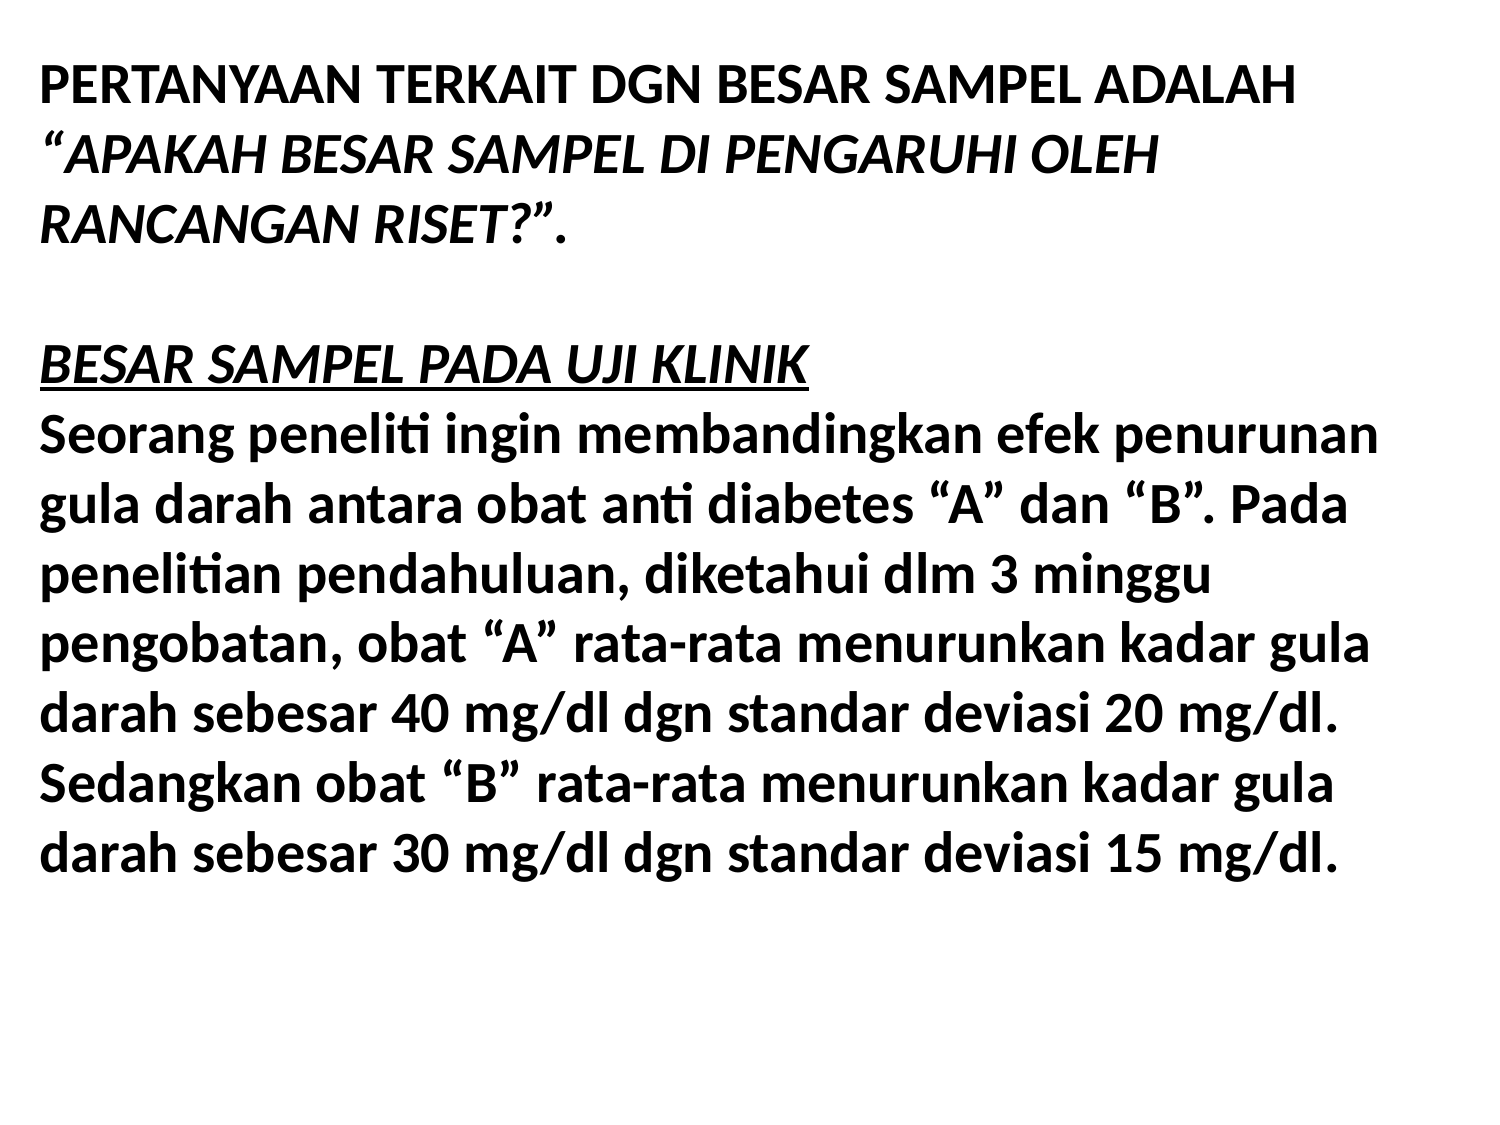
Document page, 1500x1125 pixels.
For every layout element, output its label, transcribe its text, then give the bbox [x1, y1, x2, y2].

text_box Pertanyaan terkait dgn besar sampel adalah “Apakah besar sampel di pengaruhi oleh rancangan riset?”. Besar sampel pada uji klinik Seorang peneliti ingin membandingkan efek penurunan gula darah antara obat anti diabetes “A” dan “B”. Pada penelitian pendahuluan, diketahui dlm 3 minggu pengobatan, obat “A” rata-rata menurunkan kadar gula darah sebesar 40 mg/dl dgn standar deviasi 20 mg/dl. Sedangkan obat “B” rata-rata menurunkan kadar gula darah sebesar 30 mg/dl dgn standar deviasi 15 mg/dl. [24, 37, 1475, 892]
